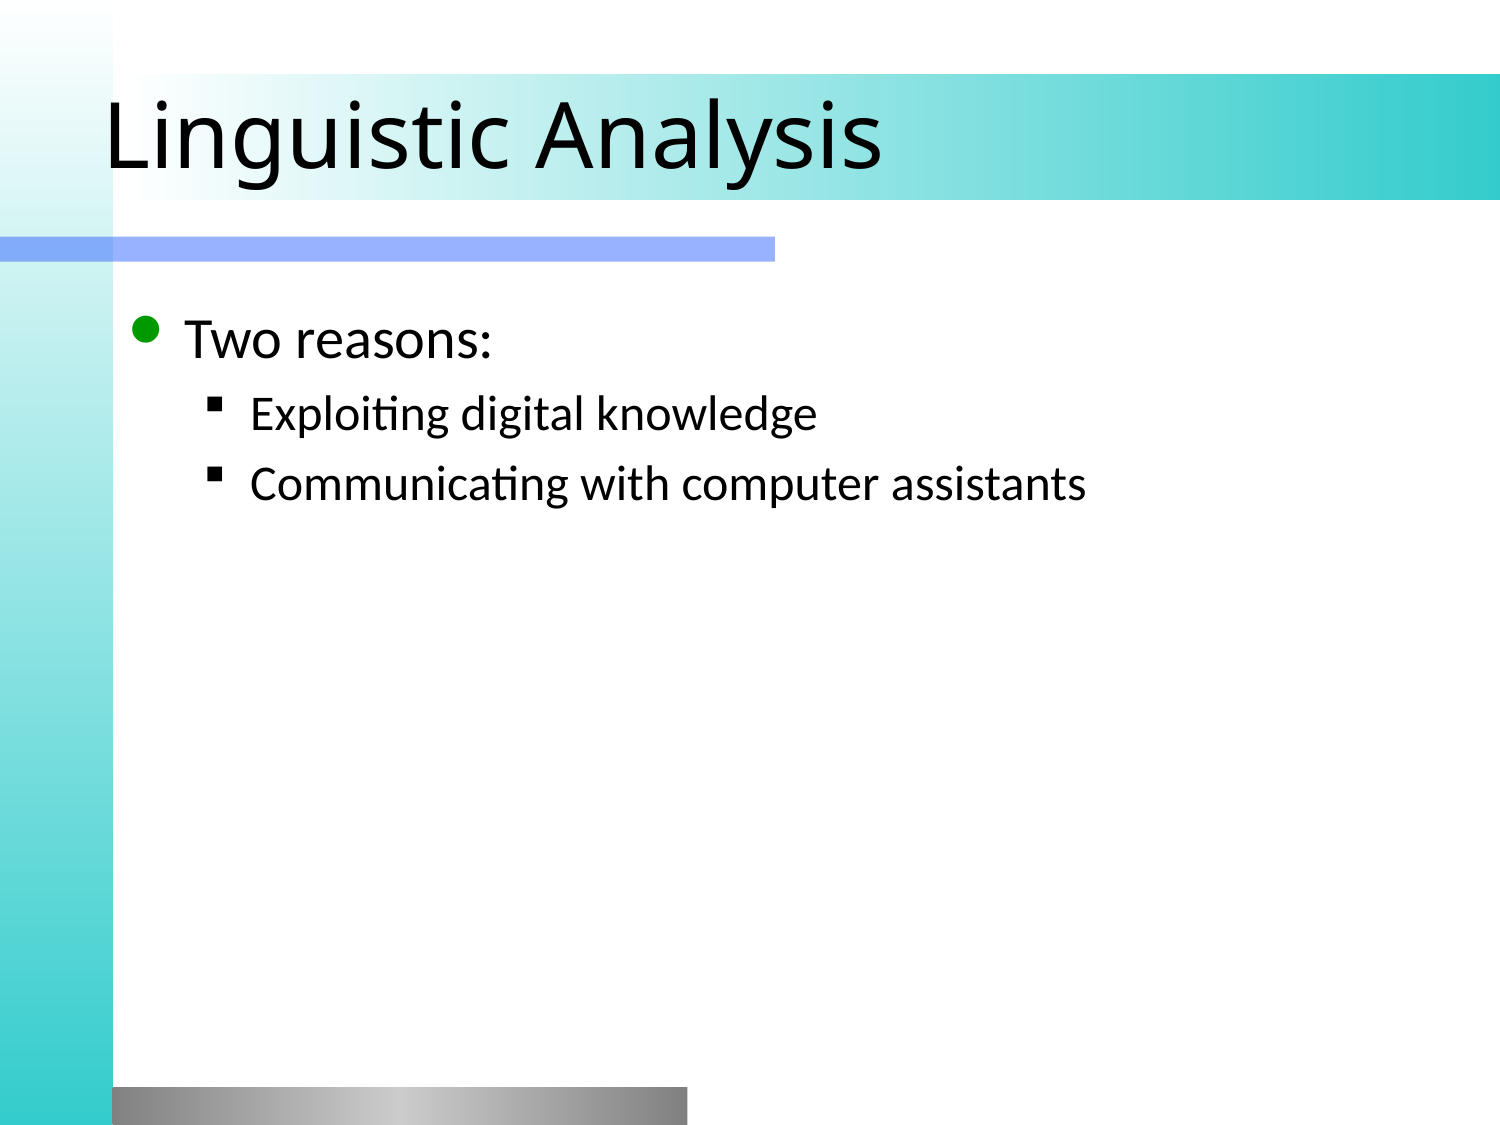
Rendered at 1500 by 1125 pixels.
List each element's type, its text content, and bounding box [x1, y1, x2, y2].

list Two reasons: Exploiting digital knowledge Communicating with computer assistants [112, 292, 1456, 1067]
title Linguistic Analysis [86, 45, 1430, 219]
